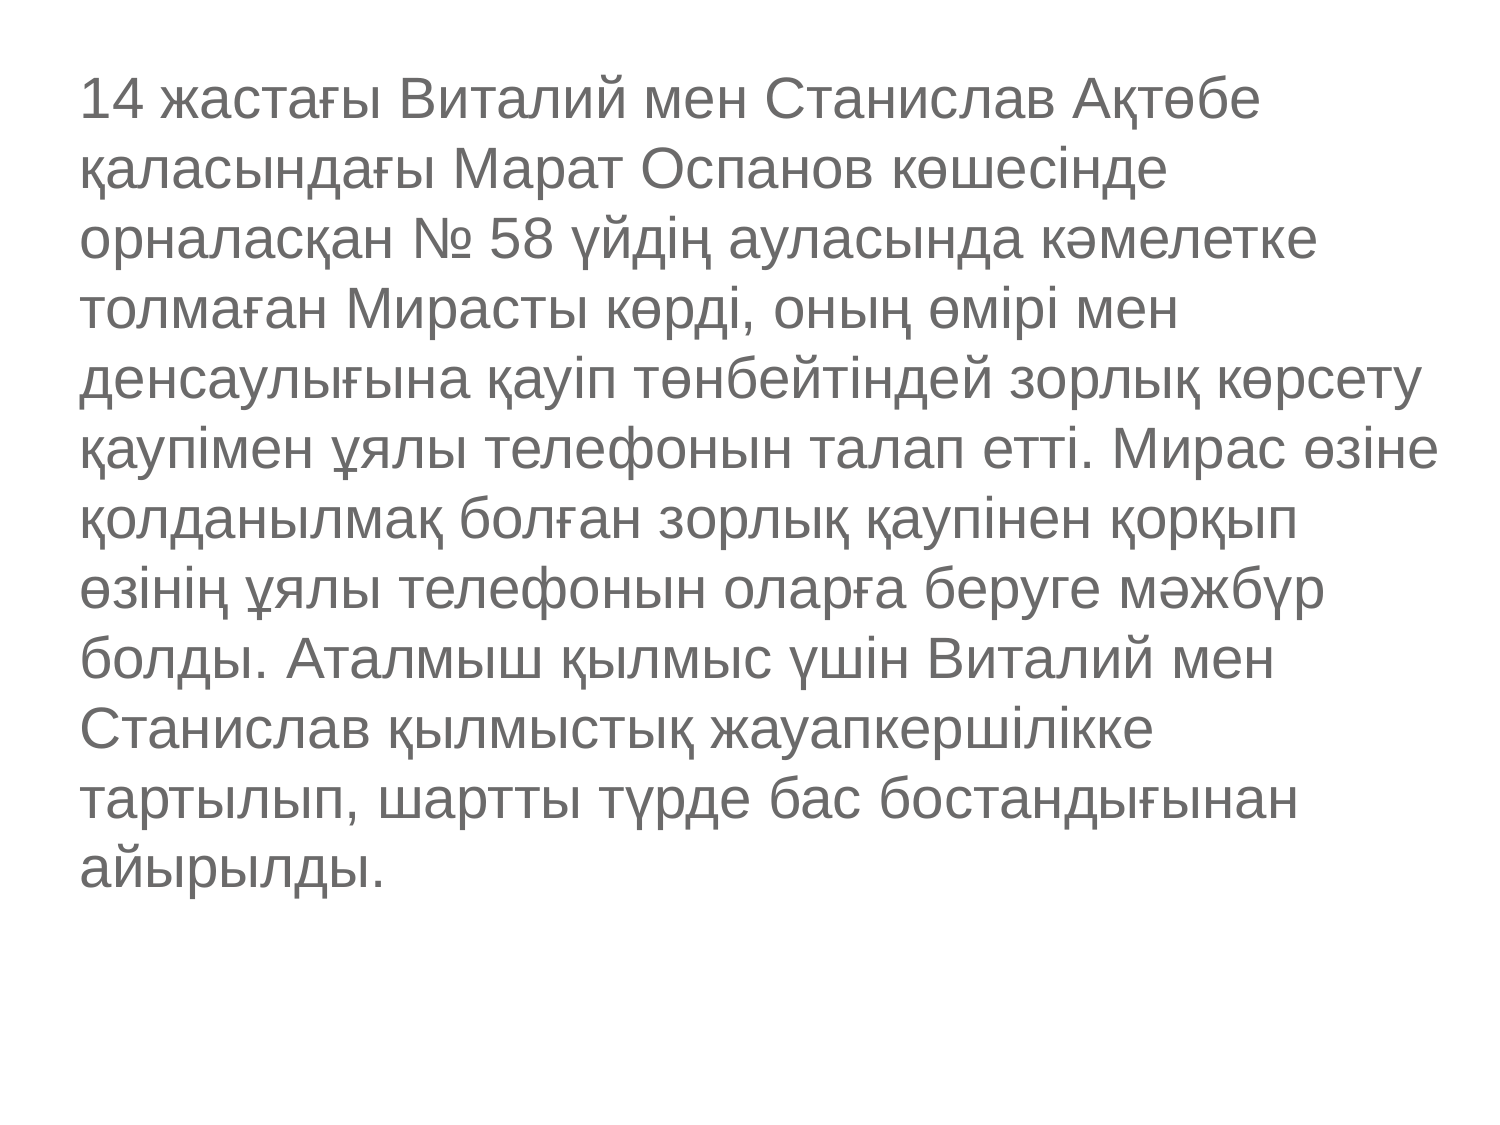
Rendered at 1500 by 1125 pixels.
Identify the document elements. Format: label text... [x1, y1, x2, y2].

text_box 14 жастағы Виталий мен Станислав Ақтөбе қаласындағы Марат Оспанов көшесінде орналасқан № 58 үйдің ауласында кәмелетке толмаған Мирасты көрді, оның өмірі мен денсаулығына қауіп төнбейтіндей зорлық көрсету қаупімен ұялы телефонын талап етті. Мирас өзіне қолданылмақ болған зорлық қаупінен қорқып өзінің ұялы телефонын оларға беруге мәжбүр болды. Аталмыш қылмыс үшін Виталий мен Станислав қылмыстық жауапкершілікке тартылып, шартты түрде бас бостандығынан айырылды. [64, 52, 1459, 952]
